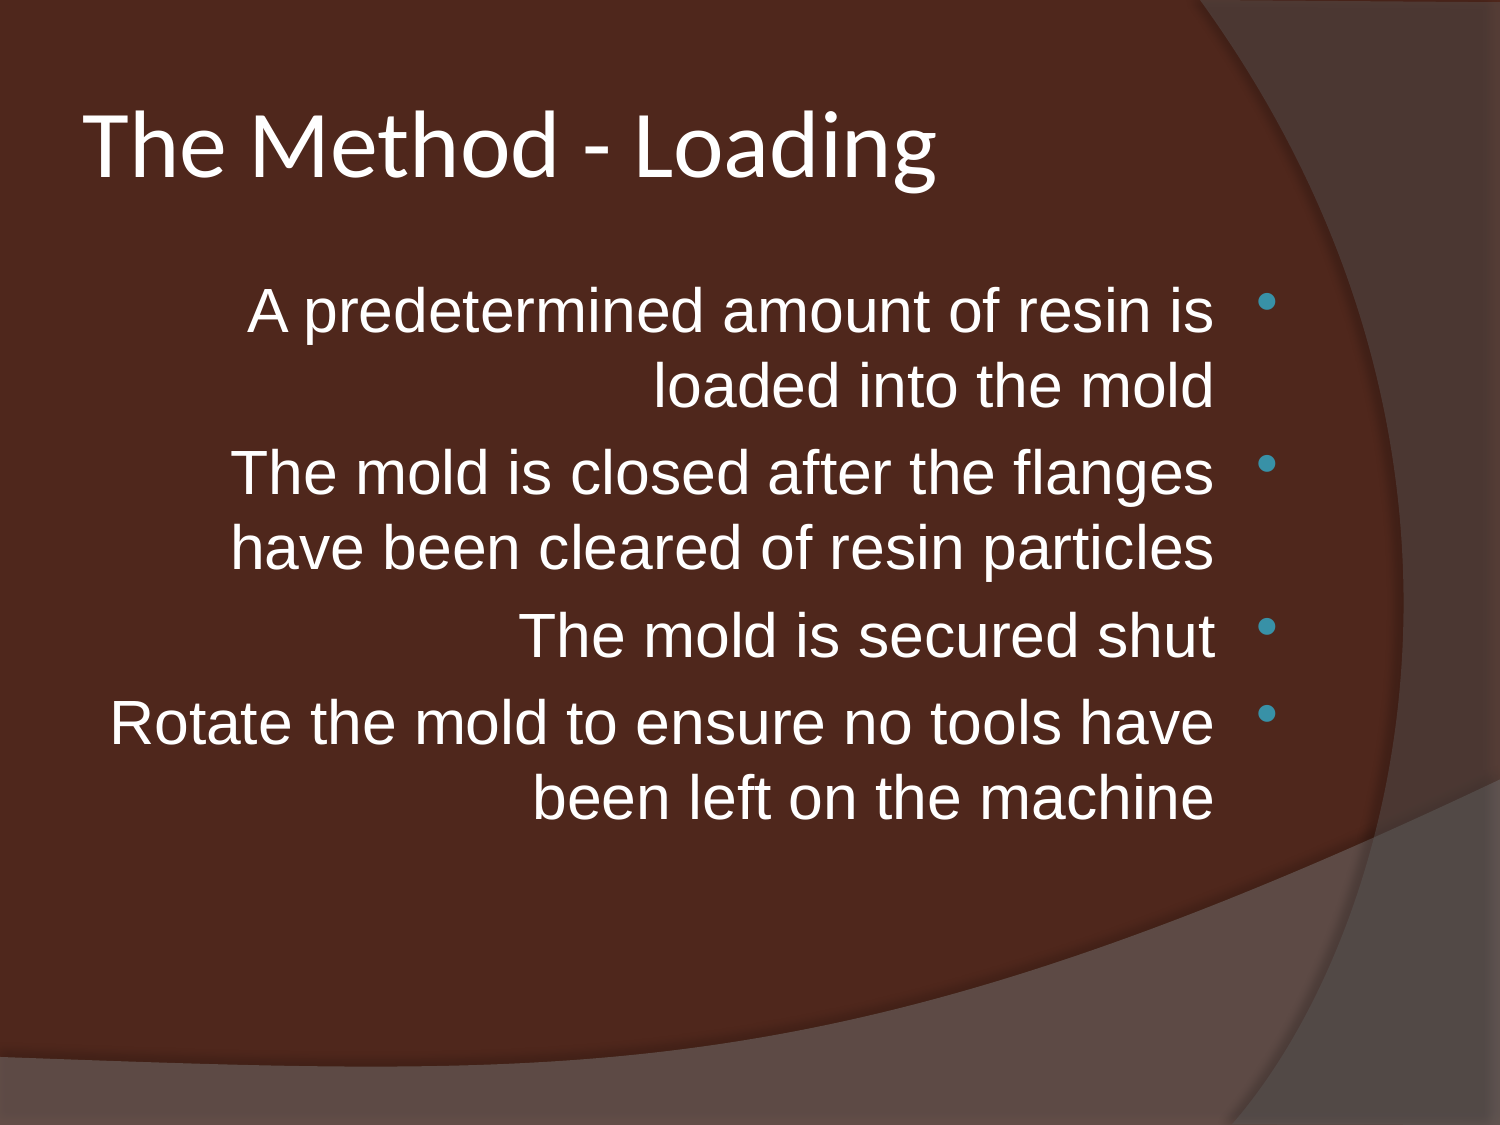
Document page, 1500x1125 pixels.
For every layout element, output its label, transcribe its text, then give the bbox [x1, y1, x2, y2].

title The Method - Loading [75, 45, 1300, 233]
list A predetermined amount of resin is loaded into the mold The mold is closed after the flanges have been cleared of resin particles The mold is secured shut Rotate the mold to ensure no tools have been left on the machine [75, 262, 1300, 1005]
